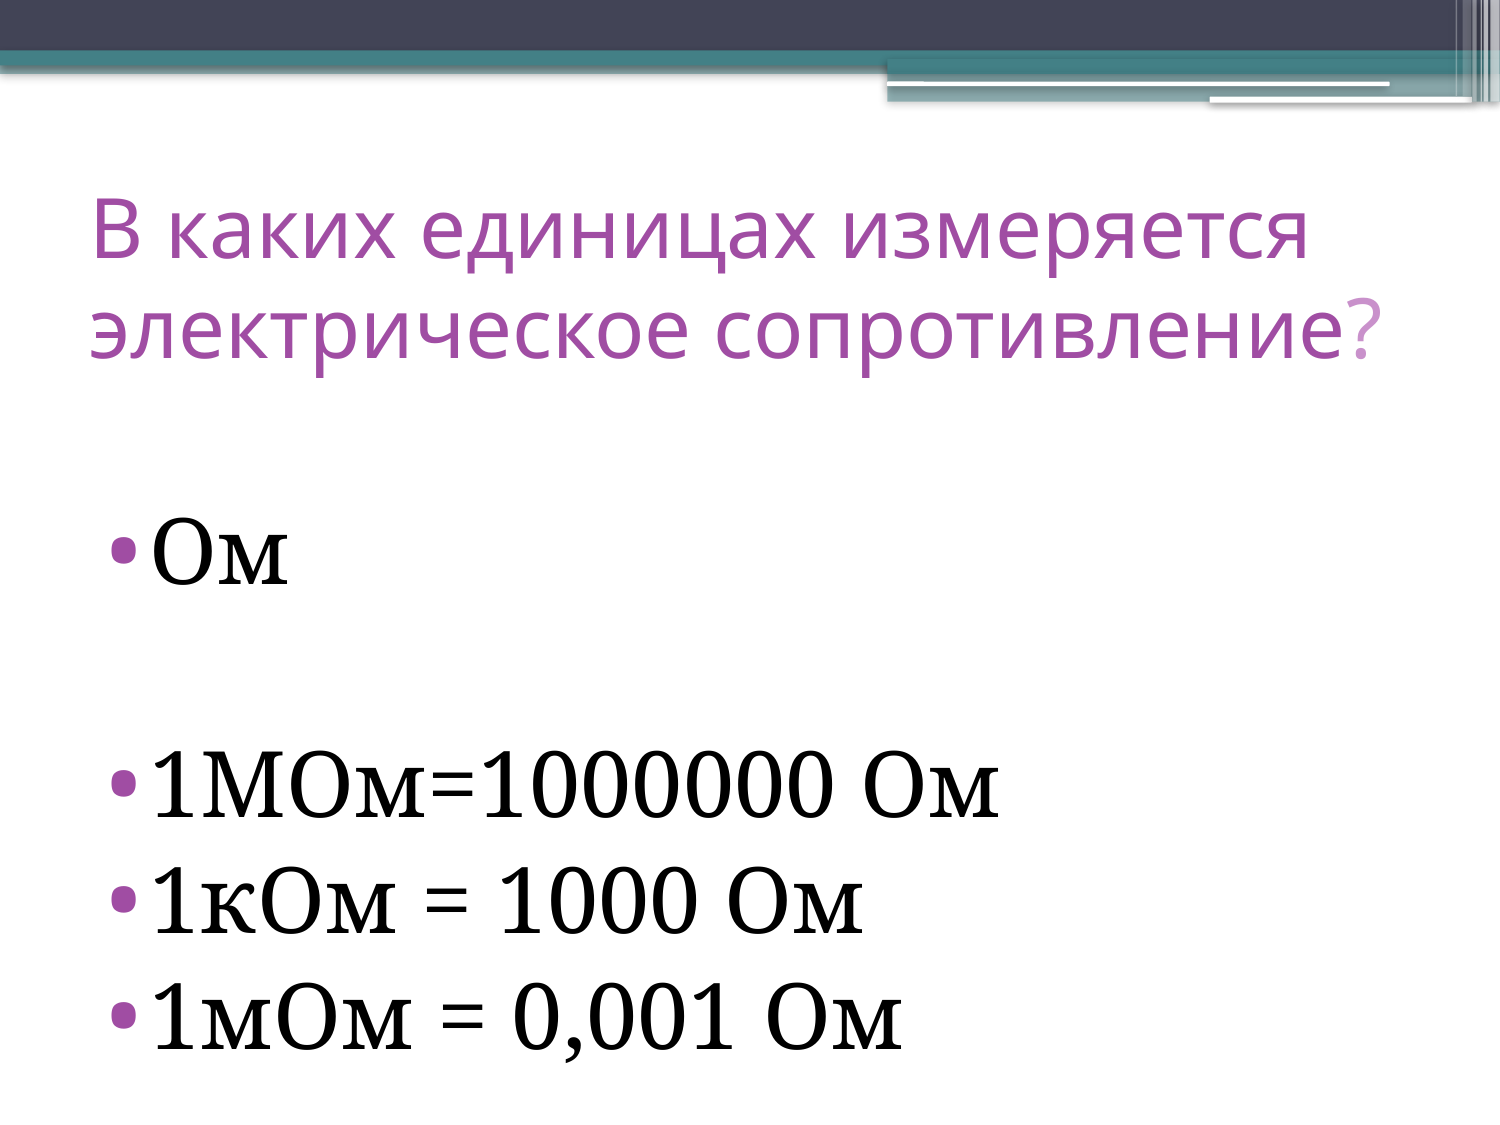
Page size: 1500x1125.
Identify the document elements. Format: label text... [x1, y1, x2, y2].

title В каких единицах измеряется электрическое сопротивление? [75, 187, 1425, 363]
list Ом 1МОм=1000000 Ом 1кОм = 1000 Ом 1мОм = 0,001 Ом [75, 368, 1425, 1079]
